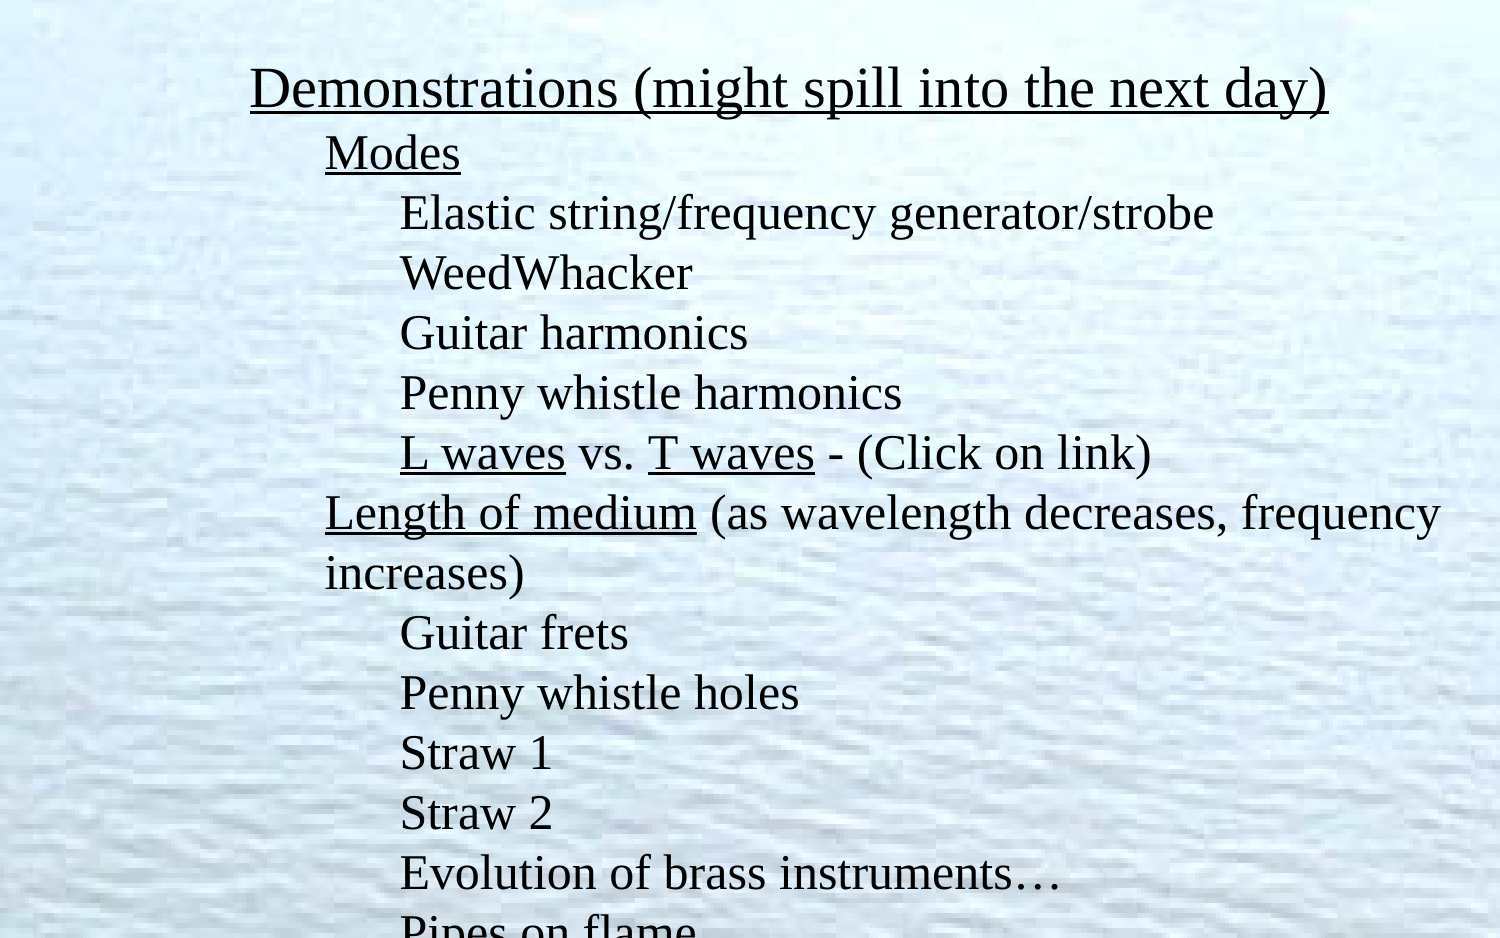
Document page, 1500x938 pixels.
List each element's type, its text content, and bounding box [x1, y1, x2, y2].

text_box Demonstrations (might spill into the next day) Modes Elastic string/frequency generator/strobe WeedWhacker Guitar harmonics Penny whistle harmonics L waves vs. T waves - (Click on link) Length of medium (as wavelength decreases, frequency increases) Guitar frets Penny whistle holes Straw 1 Straw 2 Evolution of brass instruments… Pipes on flame The large Flame Pipe/singing/music Pan pipes [234, 41, 1463, 938]
picture [0, 0, 1500, 938]
